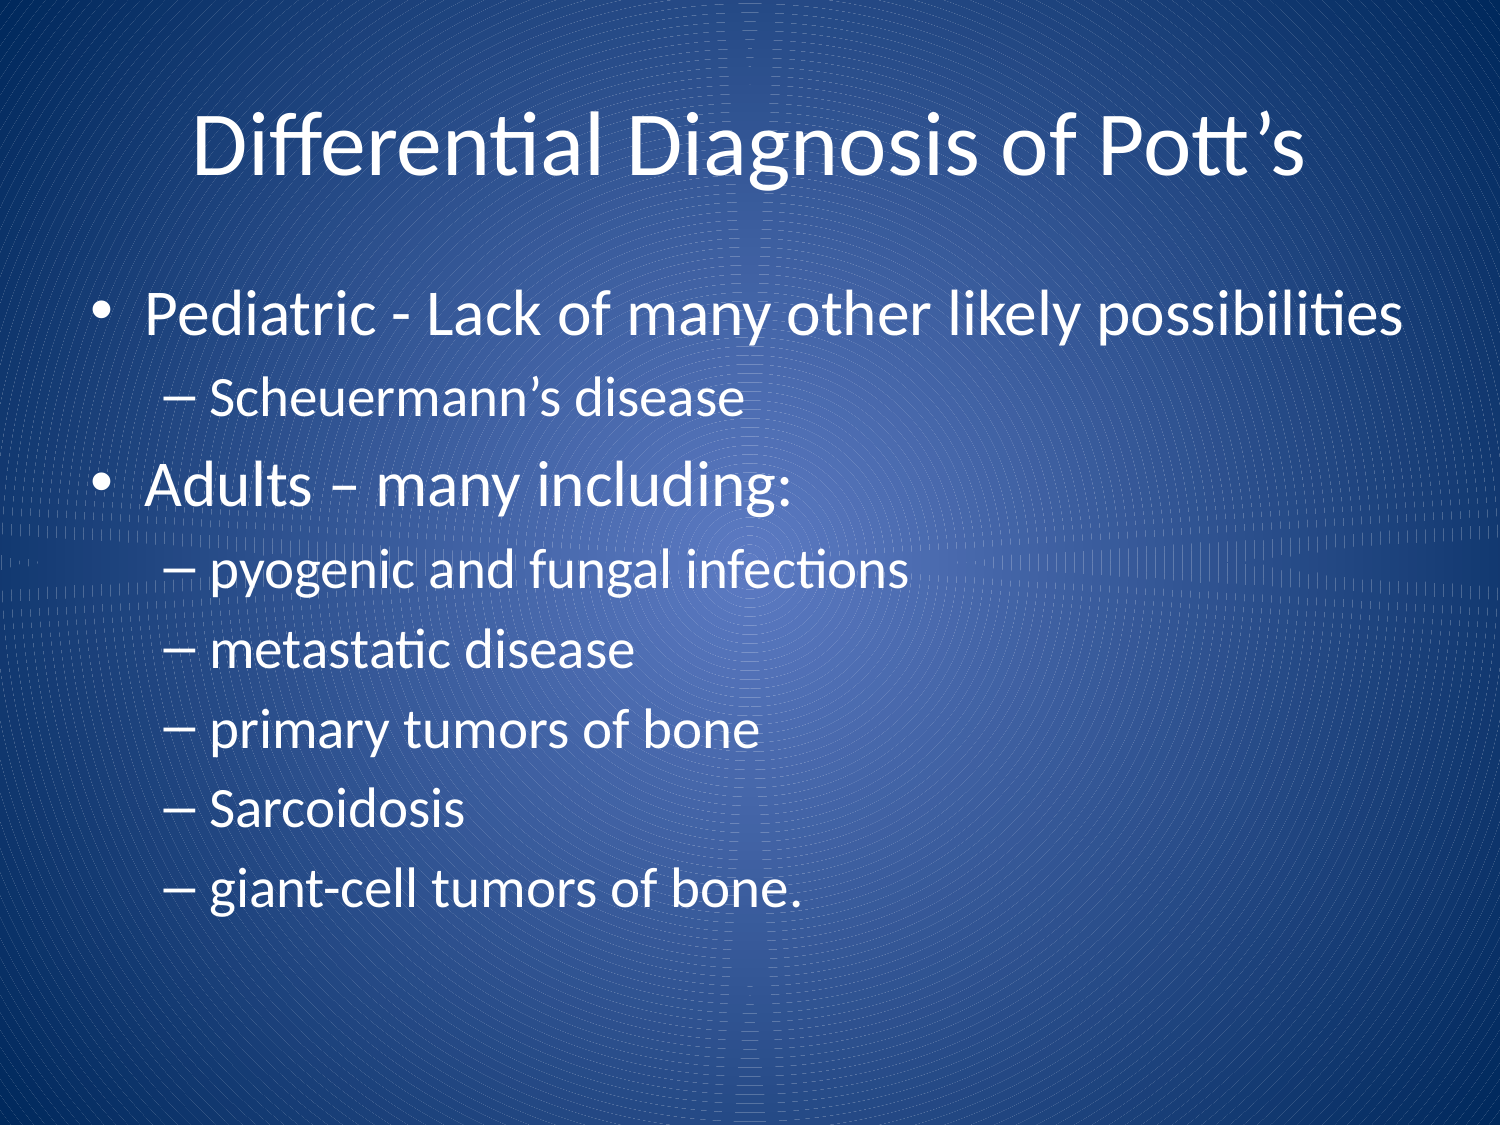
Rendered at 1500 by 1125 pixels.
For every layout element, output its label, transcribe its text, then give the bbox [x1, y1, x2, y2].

list Pediatric - Lack of many other likely possibilities Scheuermann’s disease Adults – many including: pyogenic and fungal infections metastatic disease primary tumors of bone Sarcoidosis giant-cell tumors of bone. [75, 262, 1425, 1005]
title Differential Diagnosis of Pott’s [75, 45, 1425, 233]
